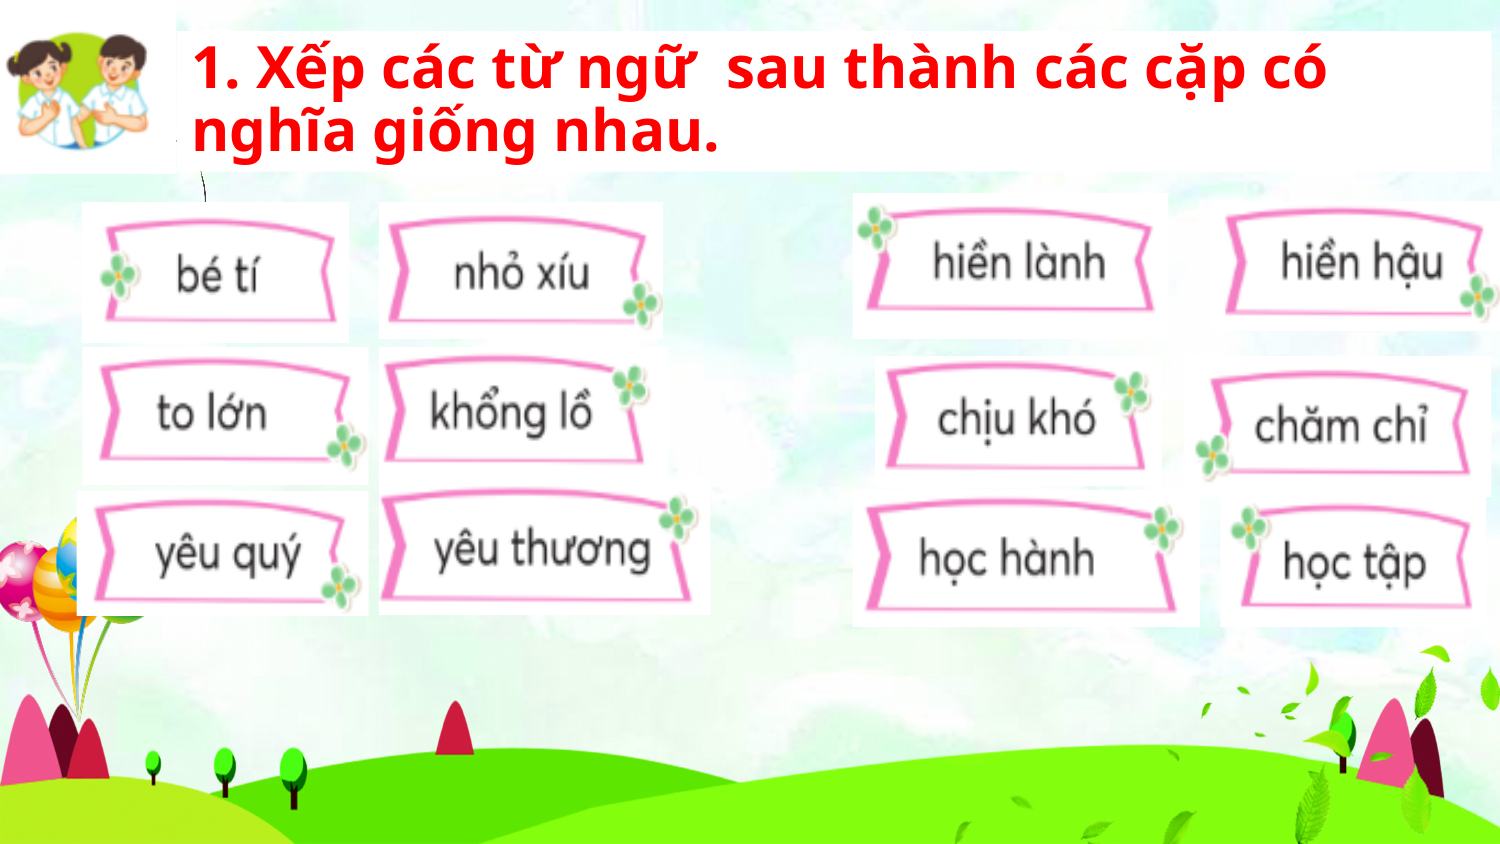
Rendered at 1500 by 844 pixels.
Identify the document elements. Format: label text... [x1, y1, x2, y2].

picture [0, 0, 1500, 844]
text_box 1. Xếp các từ ngữ sau thành các cặp có nghĩa giống nhau. [269, 31, 1492, 172]
